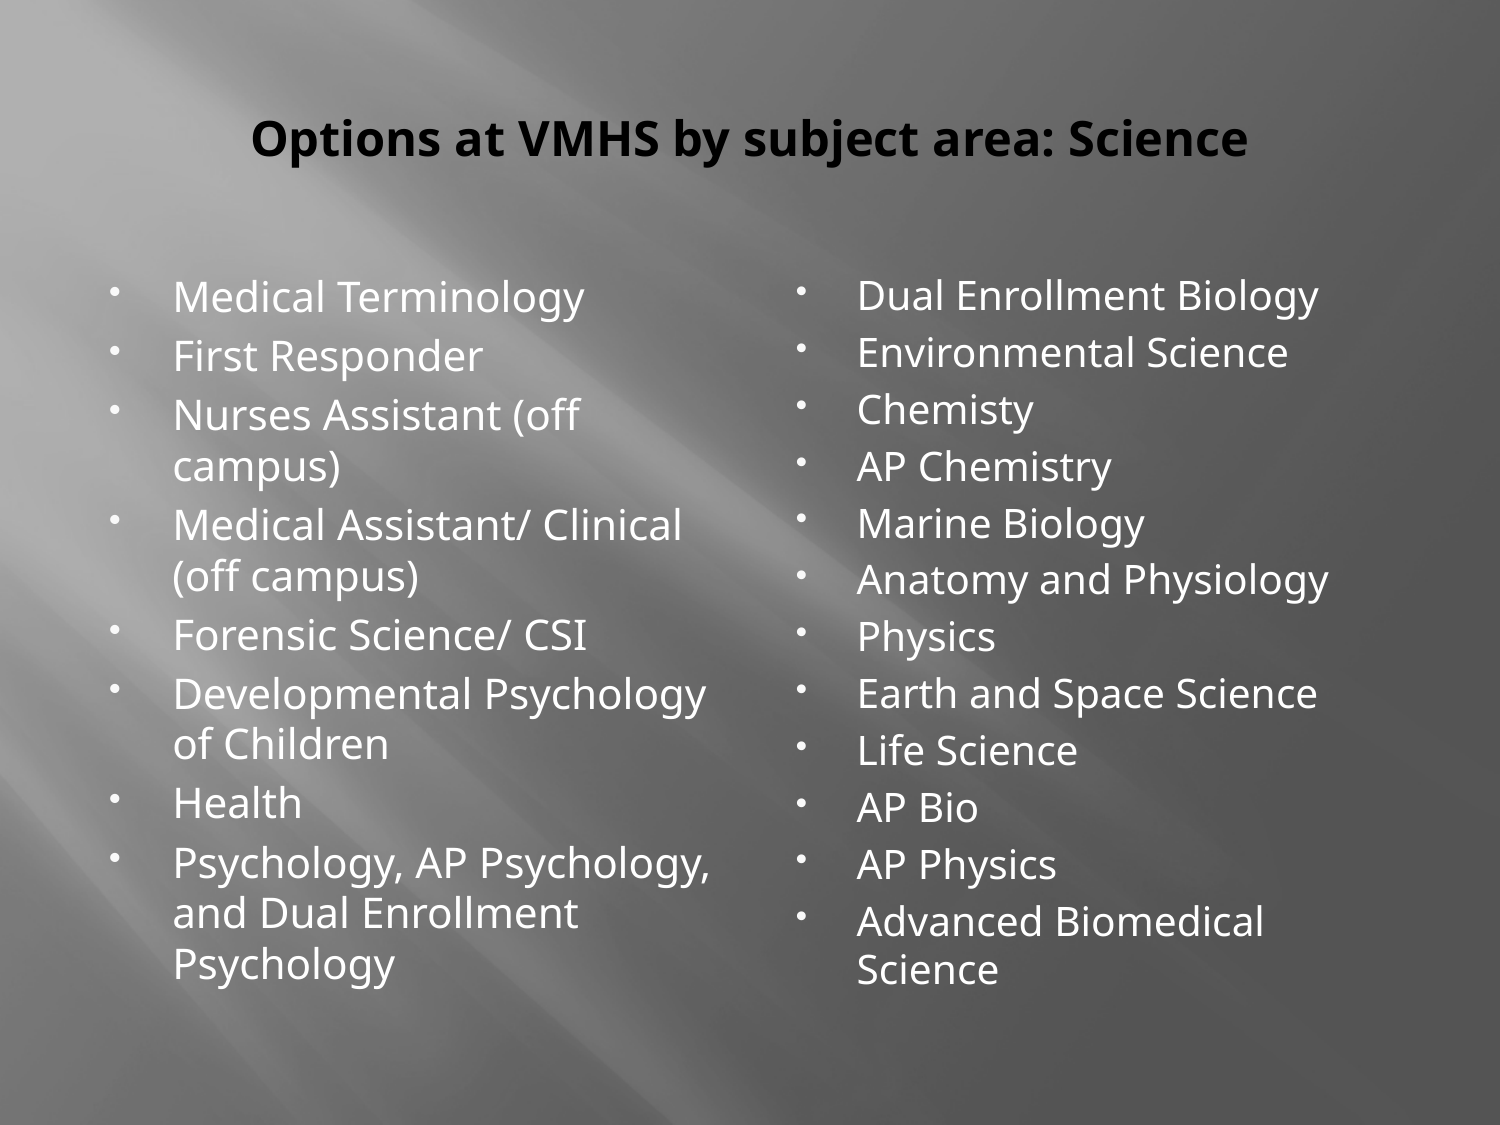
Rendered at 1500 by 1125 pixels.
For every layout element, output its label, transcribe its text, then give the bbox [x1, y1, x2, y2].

list Medical Terminology First Responder Nurses Assistant (off campus) Medical Assistant/ Clinical (off campus) Forensic Science/ CSI Developmental Psychology of Children Health Psychology, AP Psychology, and Dual Enrollment Psychology [75, 262, 738, 1005]
title Options at VMHS by subject area: Science [75, 99, 1425, 233]
list Dual Enrollment Biology Environmental Science Chemisty AP Chemistry Marine Biology Anatomy and Physiology Physics Earth and Space Science Life Science AP Bio AP Physics Advanced Biomedical Science [762, 262, 1425, 1005]
